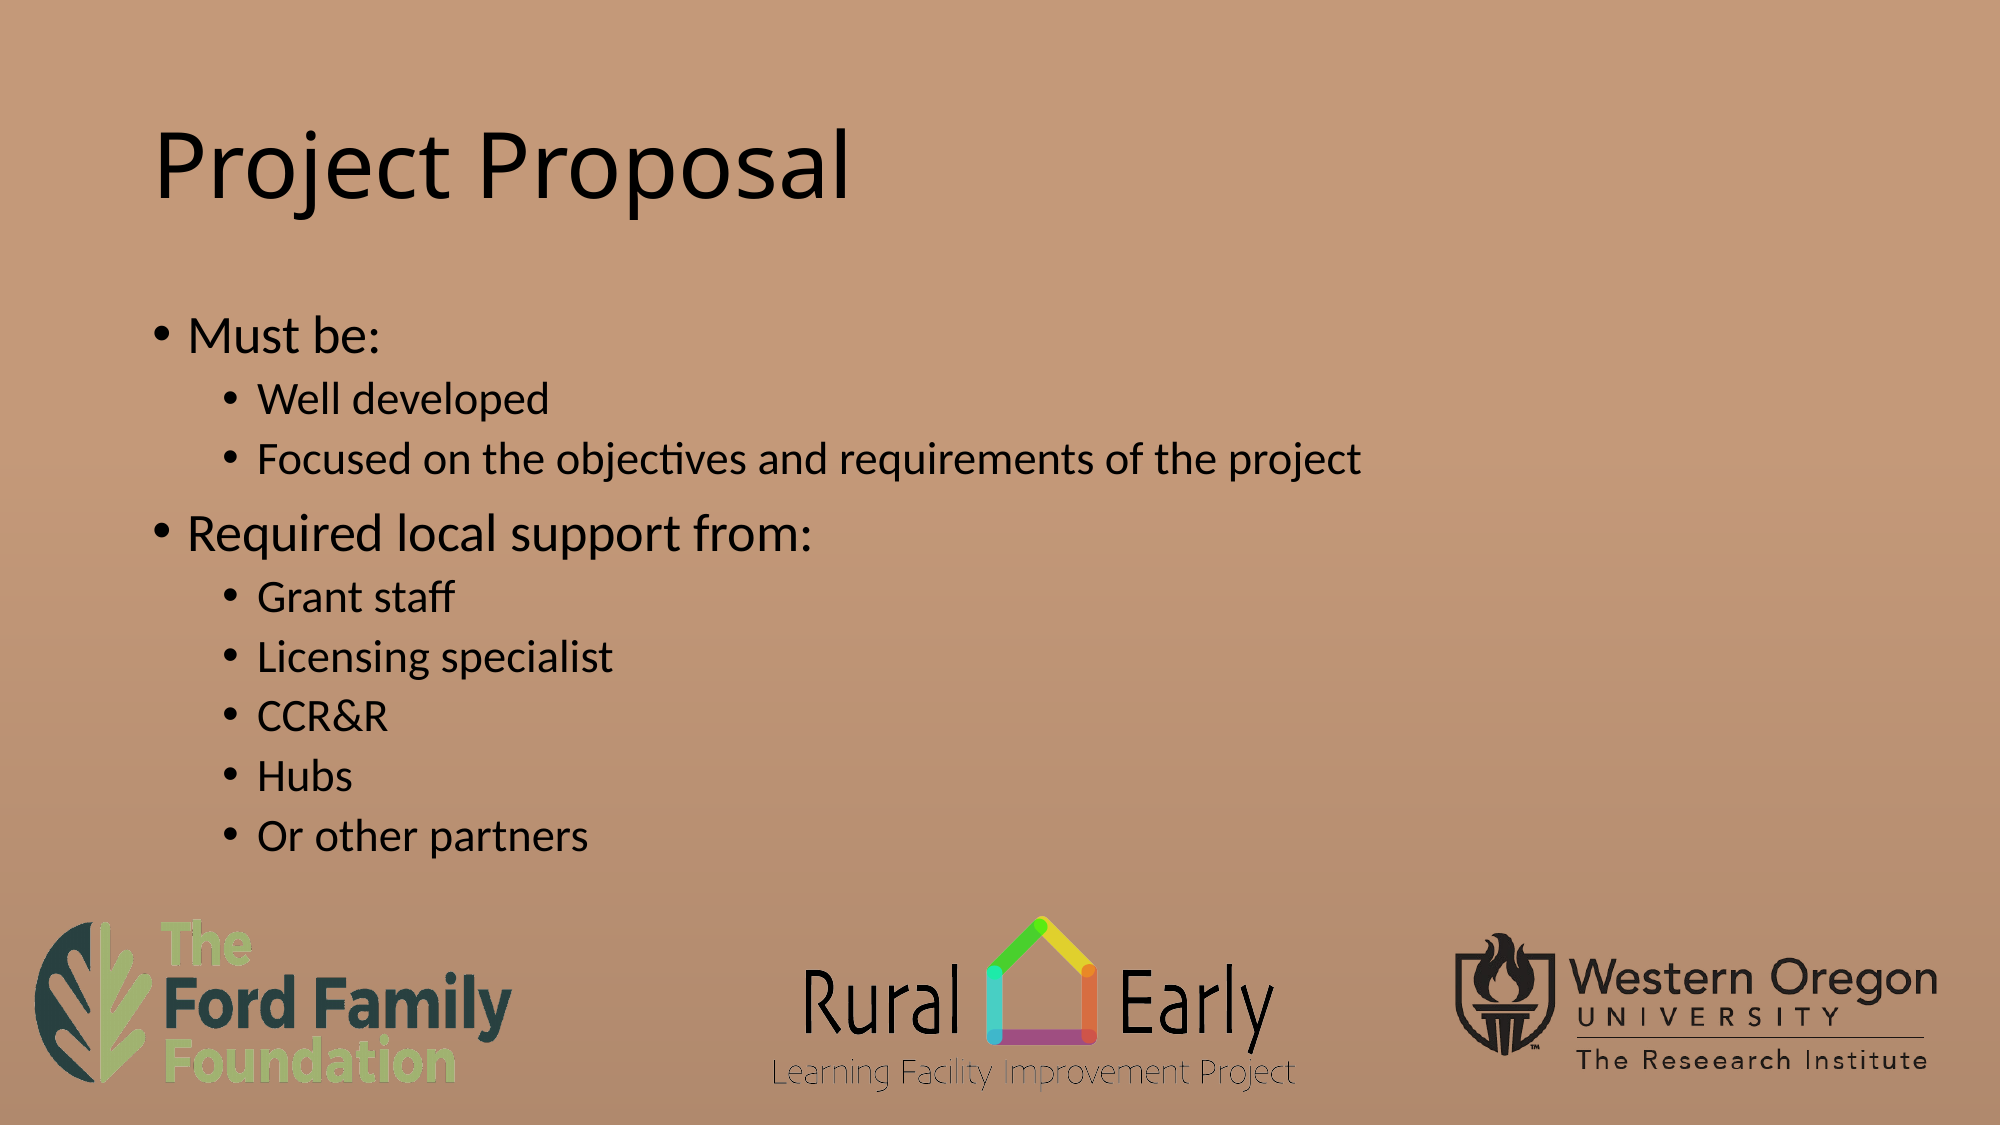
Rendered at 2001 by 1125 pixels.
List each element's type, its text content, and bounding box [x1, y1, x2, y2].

list Must be: Well developed Focused on the objectives and requirements of the project Required local support from: Grant staff Licensing specialist CCR&R Hubs Or other partners [137, 299, 1863, 872]
picture [763, 916, 1303, 1125]
picture [0, 871, 558, 1125]
title Project Proposal [137, 59, 1863, 278]
picture [1442, 916, 1956, 1103]
